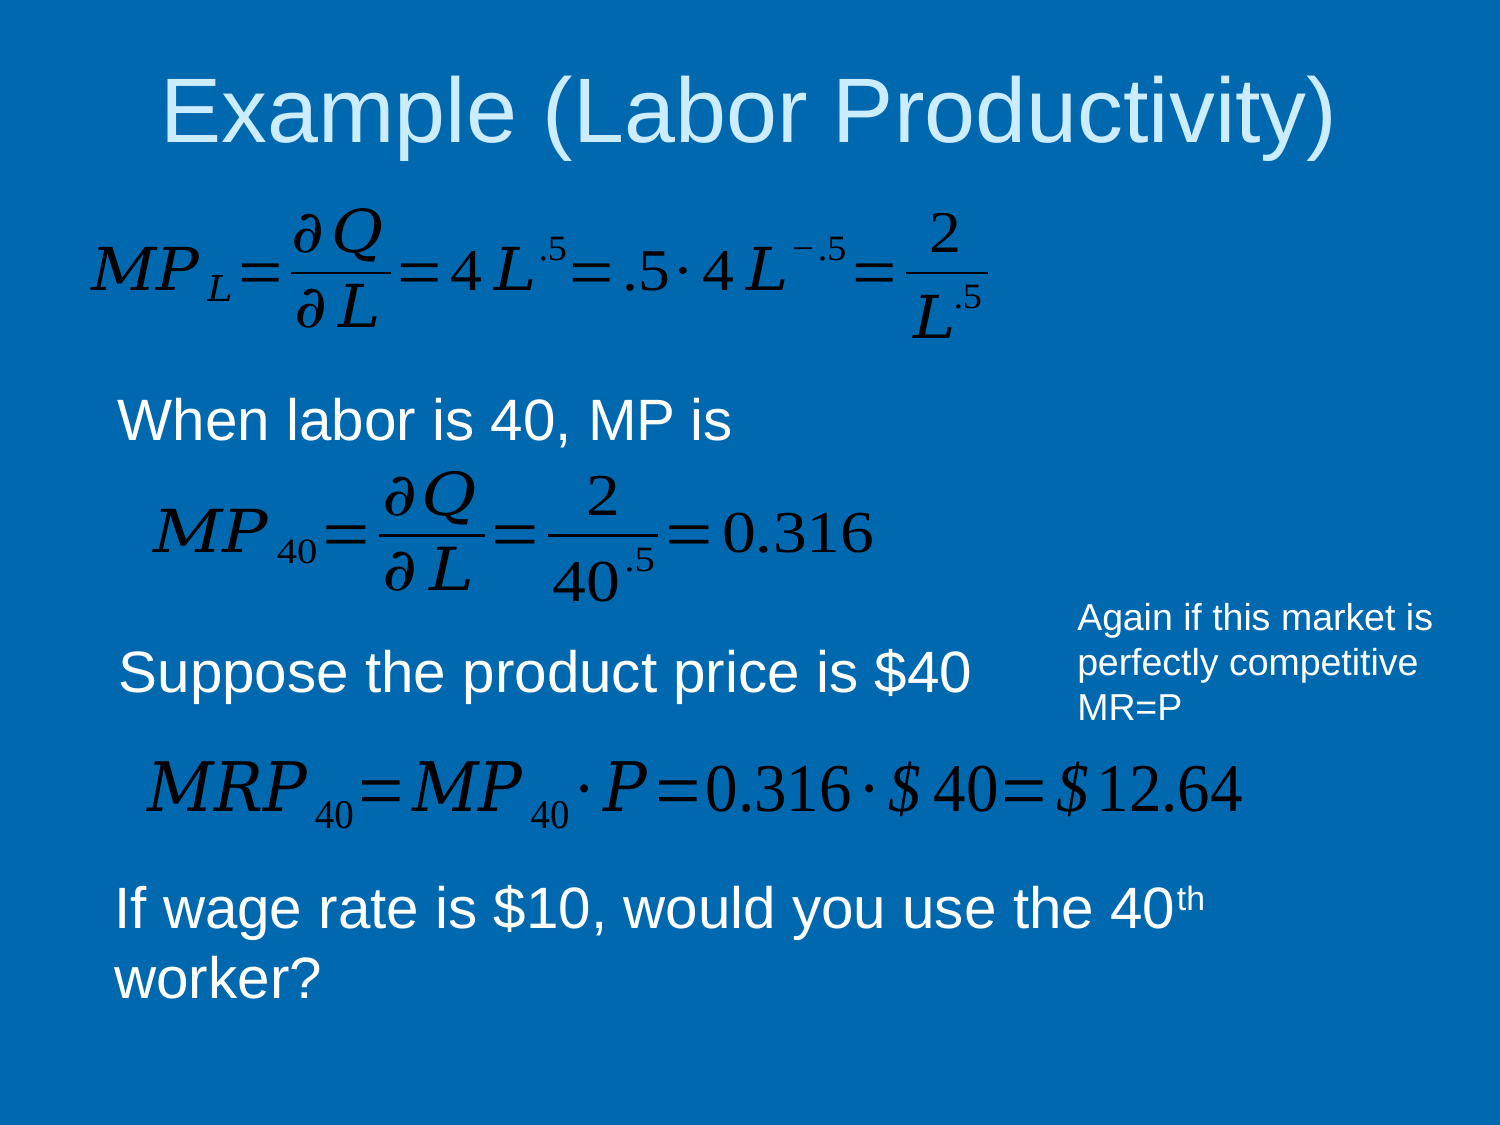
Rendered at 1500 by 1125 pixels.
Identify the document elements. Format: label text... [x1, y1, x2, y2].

text_box When labor is 40, MP is [103, 375, 749, 460]
text_box Again if this market is perfectly competitive MR=P [1062, 586, 1488, 736]
title Example (Labor Productivity) [75, 12, 1425, 200]
text_box Suppose the product price is $40 [104, 626, 989, 712]
text_box If wage rate is $10, would you use the 40th worker? [99, 862, 1300, 1018]
